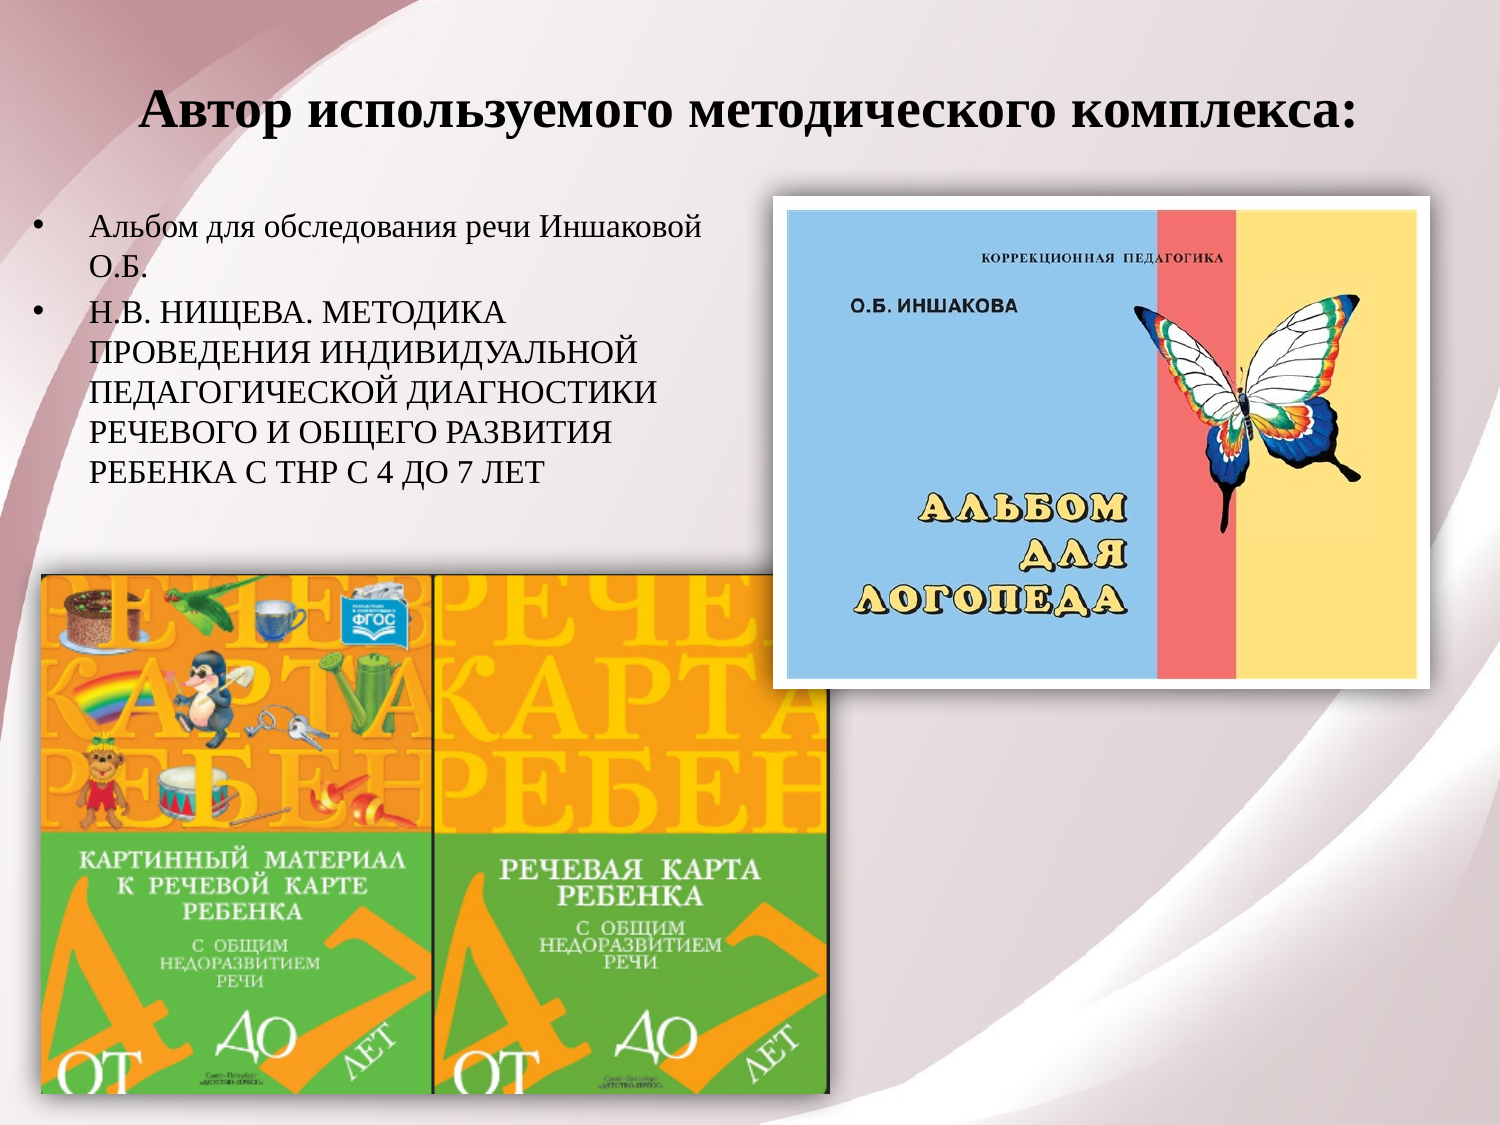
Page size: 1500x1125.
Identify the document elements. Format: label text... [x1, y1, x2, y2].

picture [0, 0, 1500, 1125]
title Автор используемого методического комплекса: [75, 45, 1425, 233]
list Альбом для обследования речи Иншаковой О.Б. Н.В. НИЩЕВА. МЕТОДИКА ПРОВЕДЕНИЯ ИНДИВИДУАЛЬНОЙ ПЕДАГОГИЧЕСКОЙ ДИАГНОСТИКИ РЕЧЕВОГО И ОБЩЕГО РАЗВИТИЯ РЕБЕНКА С ТНР С 4 ДО 7 ЛЕТ [17, 196, 739, 939]
